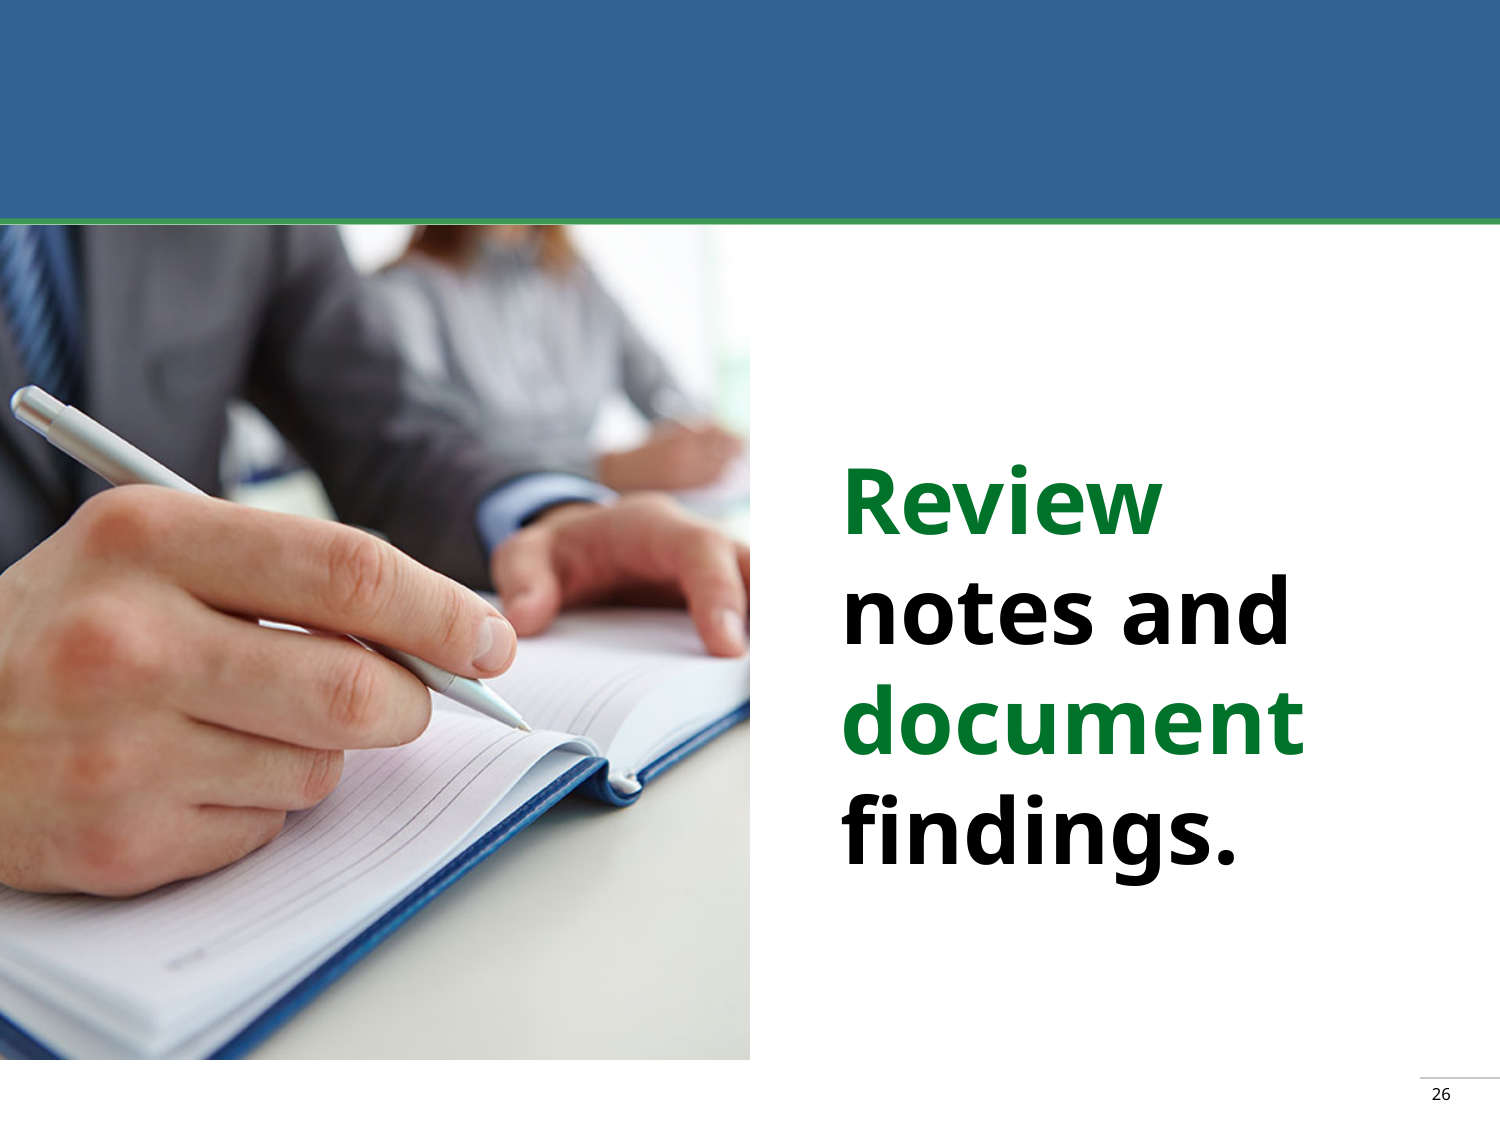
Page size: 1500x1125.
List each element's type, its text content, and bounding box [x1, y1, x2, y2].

picture [0, 0, 1500, 1125]
list Review notes and document findings. [825, 262, 1350, 1063]
slide_number 26 [1431, 1085, 1458, 1106]
